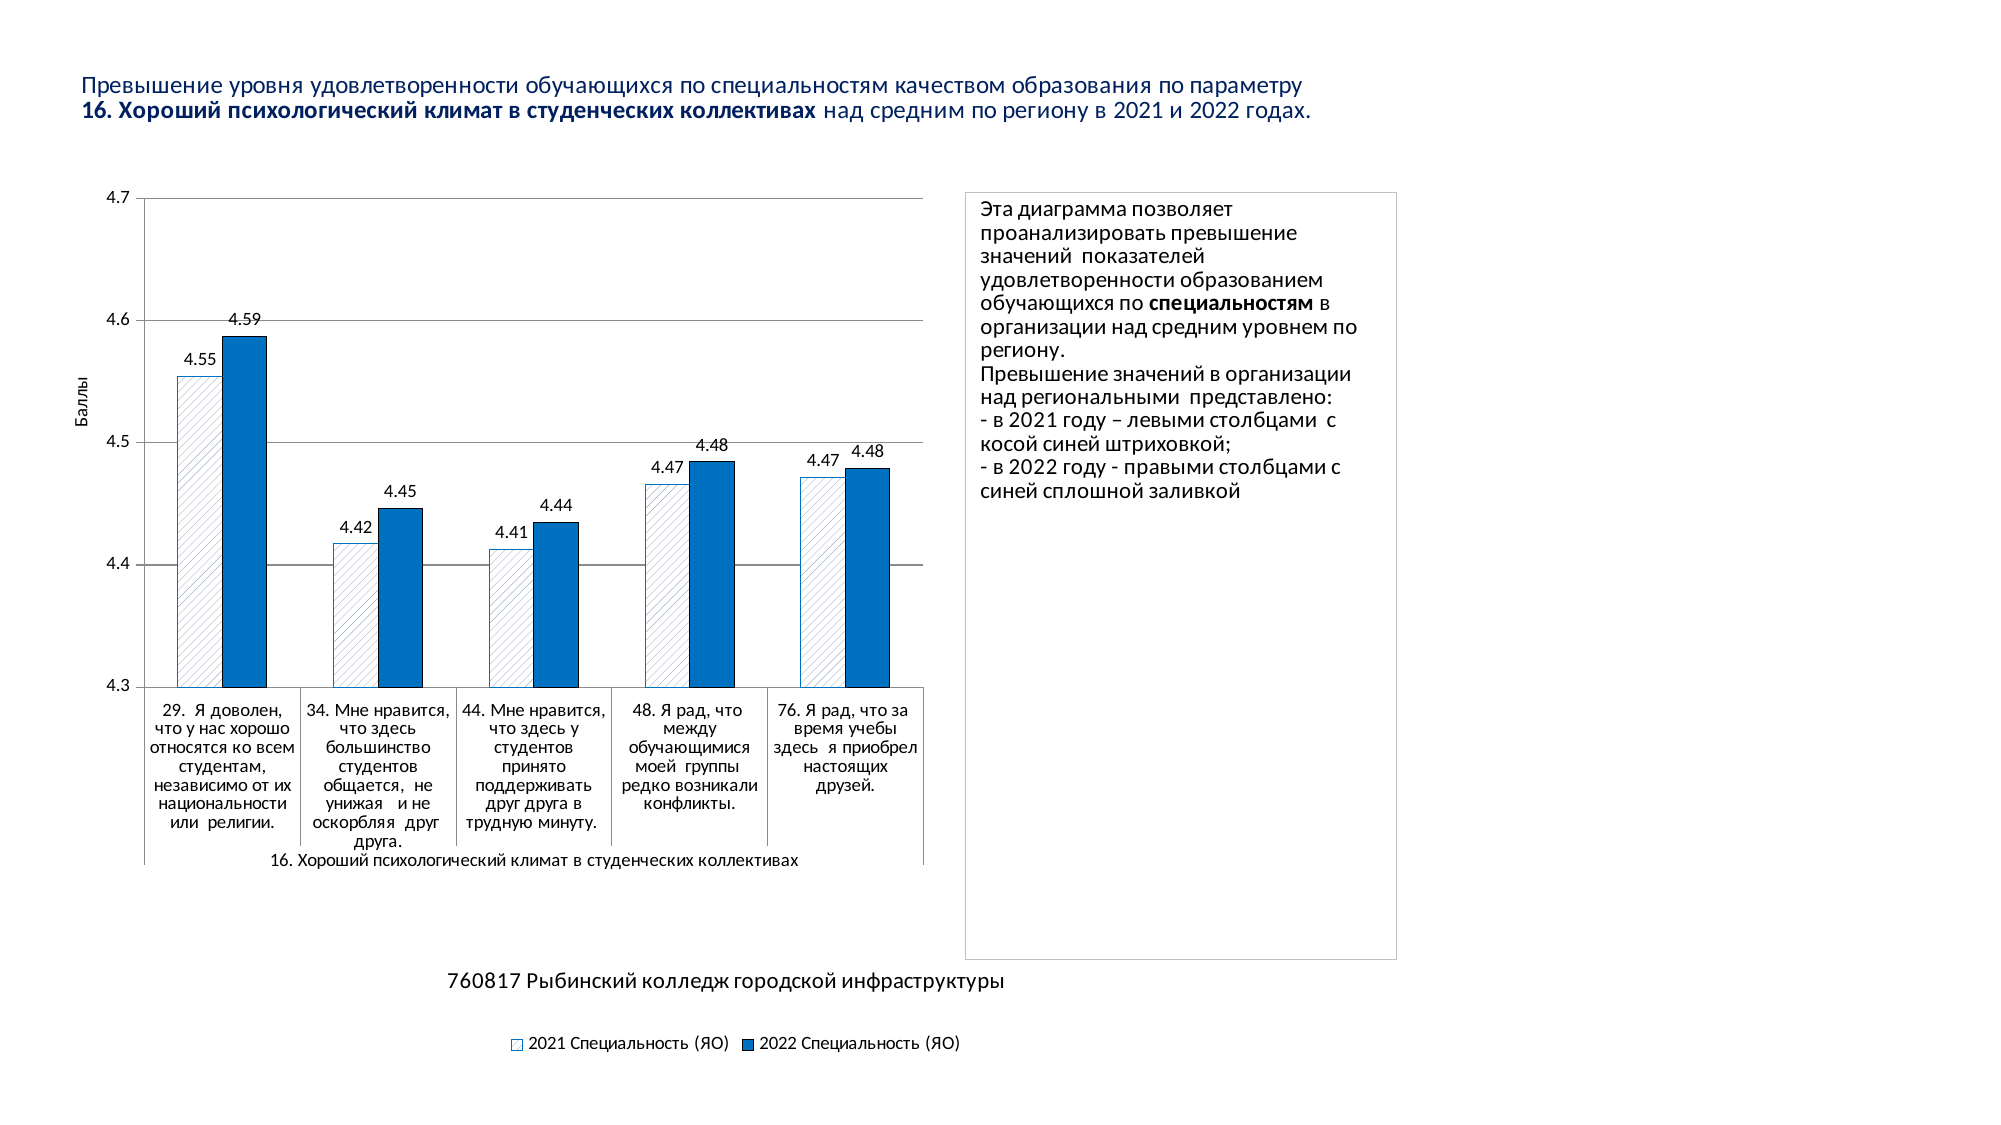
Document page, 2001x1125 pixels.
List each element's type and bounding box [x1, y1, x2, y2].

chart [59, 58, 1414, 1061]
